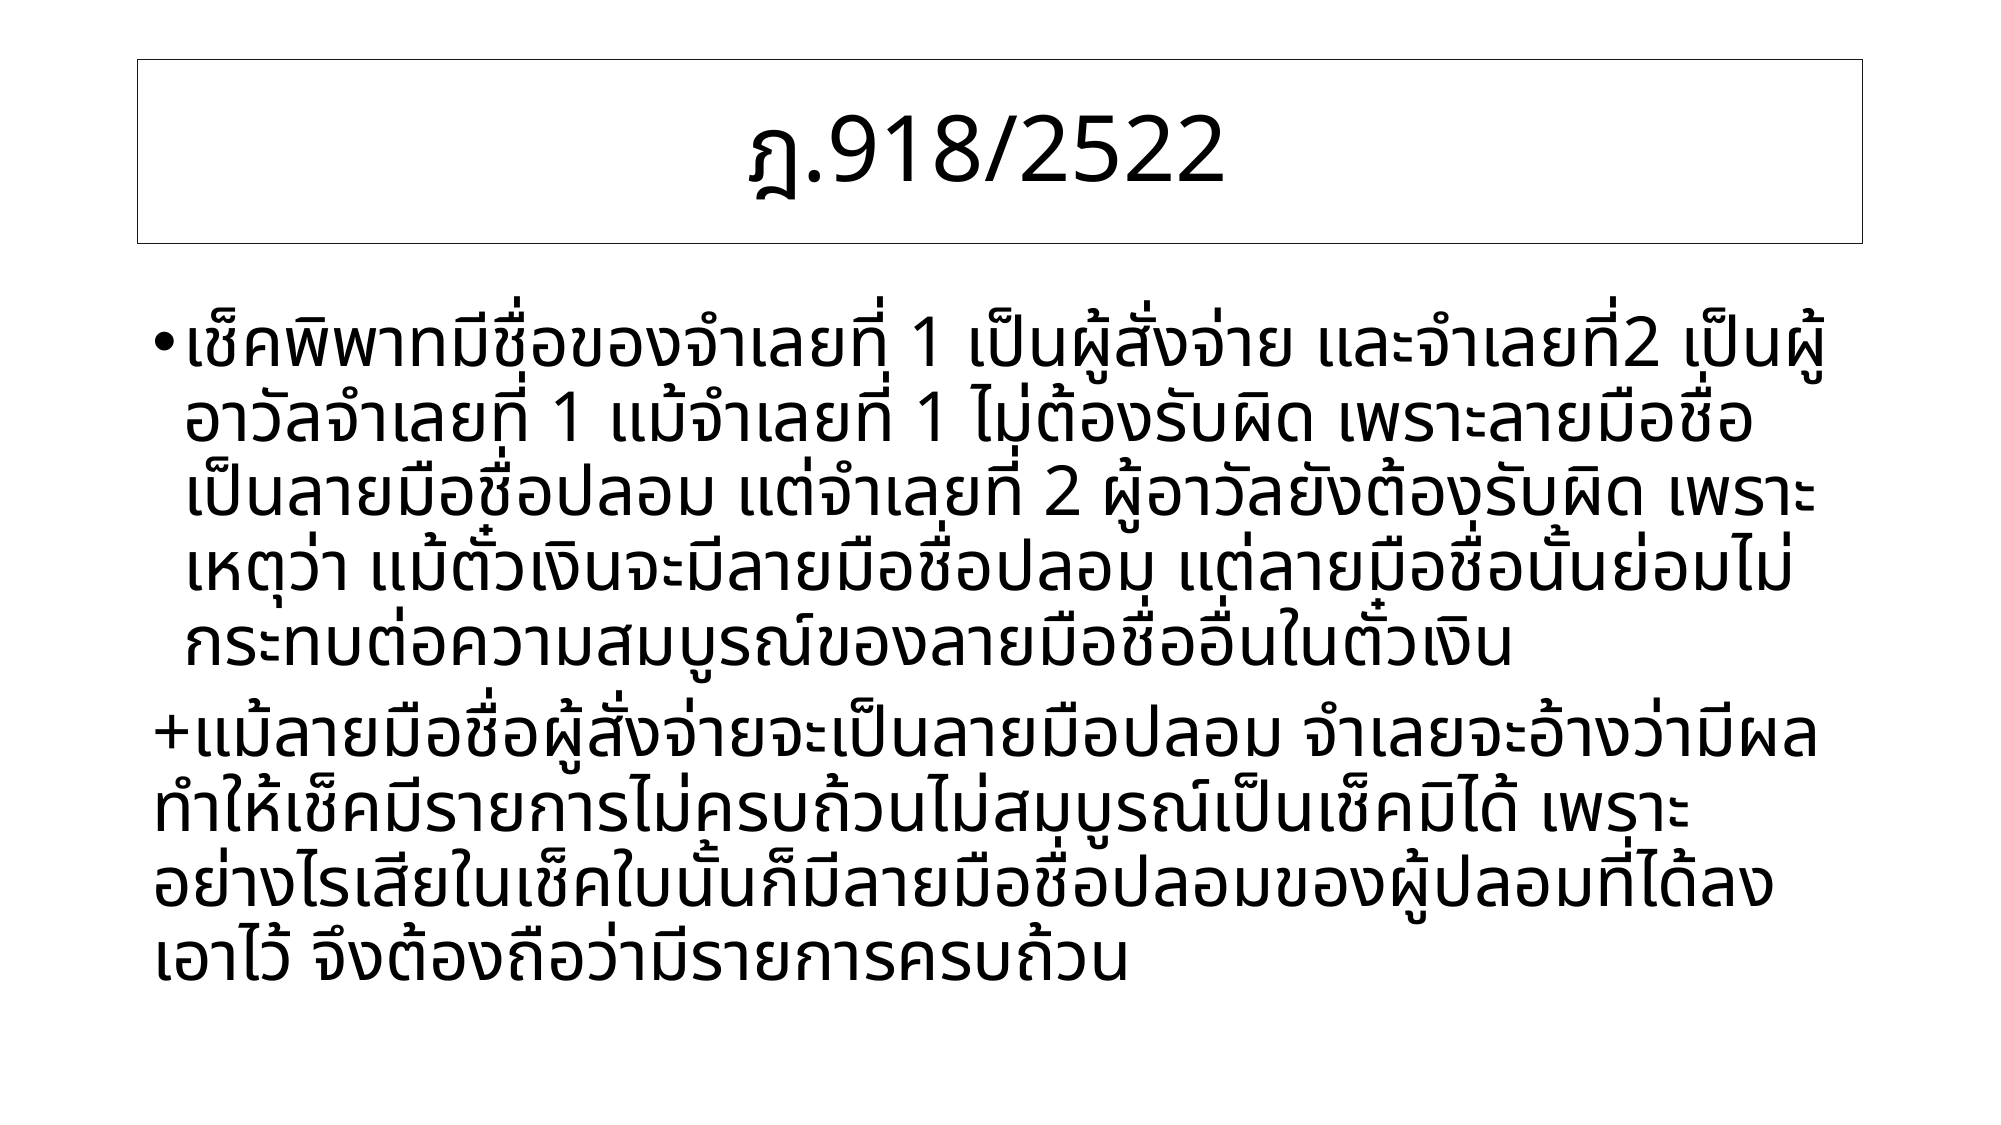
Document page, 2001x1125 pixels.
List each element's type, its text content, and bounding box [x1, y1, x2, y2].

list เช็คพิพาทมีชื่อของจำเลยที่ 1 เป็นผู้สั่งจ่าย และจำเลยที่2 เป็นผู้อาวัลจำเลยที่ 1 แม้จำเลยที่ 1 ไม่ต้องรับผิด เพราะลายมือชื่อเป็นลายมือชื่อปลอม แต่จำเลยที่ 2 ผู้อาวัลยังต้องรับผิด เพราะเหตุว่า แม้ตั๋วเงินจะมีลายมือชื่อปลอม แต่ลายมือชื่อนั้นย่อมไม่กระทบต่อความสมบูรณ์ของลายมือชื่ออื่นในตั๋วเงิน +แม้ลายมือชื่อผู้สั่งจ่ายจะเป็นลายมือปลอม จำเลยจะอ้างว่ามีผลทำให้เช็คมีรายการไม่ครบถ้วนไม่สมบูรณ์เป็นเช็คมิได้ เพราะอย่างไรเสียในเช็คใบนั้นก็มีลายมือชื่อปลอมของผู้ปลอมที่ได้ลงเอาไว้ จึงต้องถือว่ามีรายการครบถ้วน [137, 299, 1863, 1014]
title ฎ.918/2522 [137, 59, 1863, 244]
